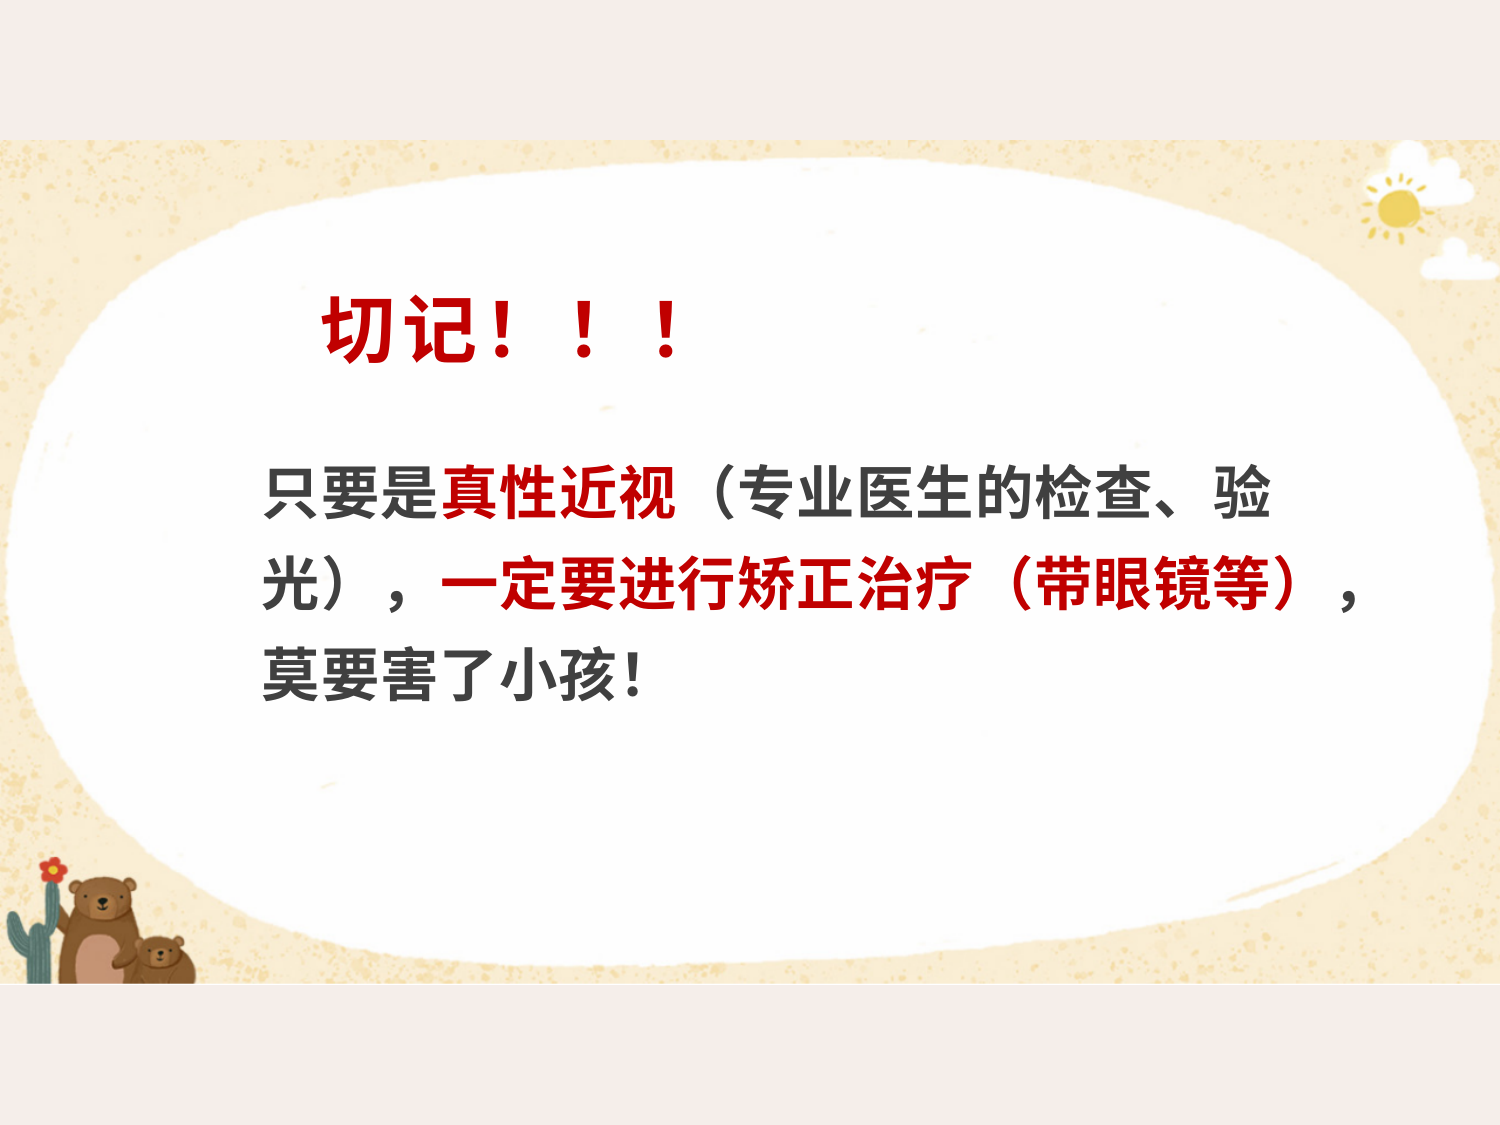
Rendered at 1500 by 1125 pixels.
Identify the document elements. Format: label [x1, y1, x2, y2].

picture [0, 140, 1500, 985]
